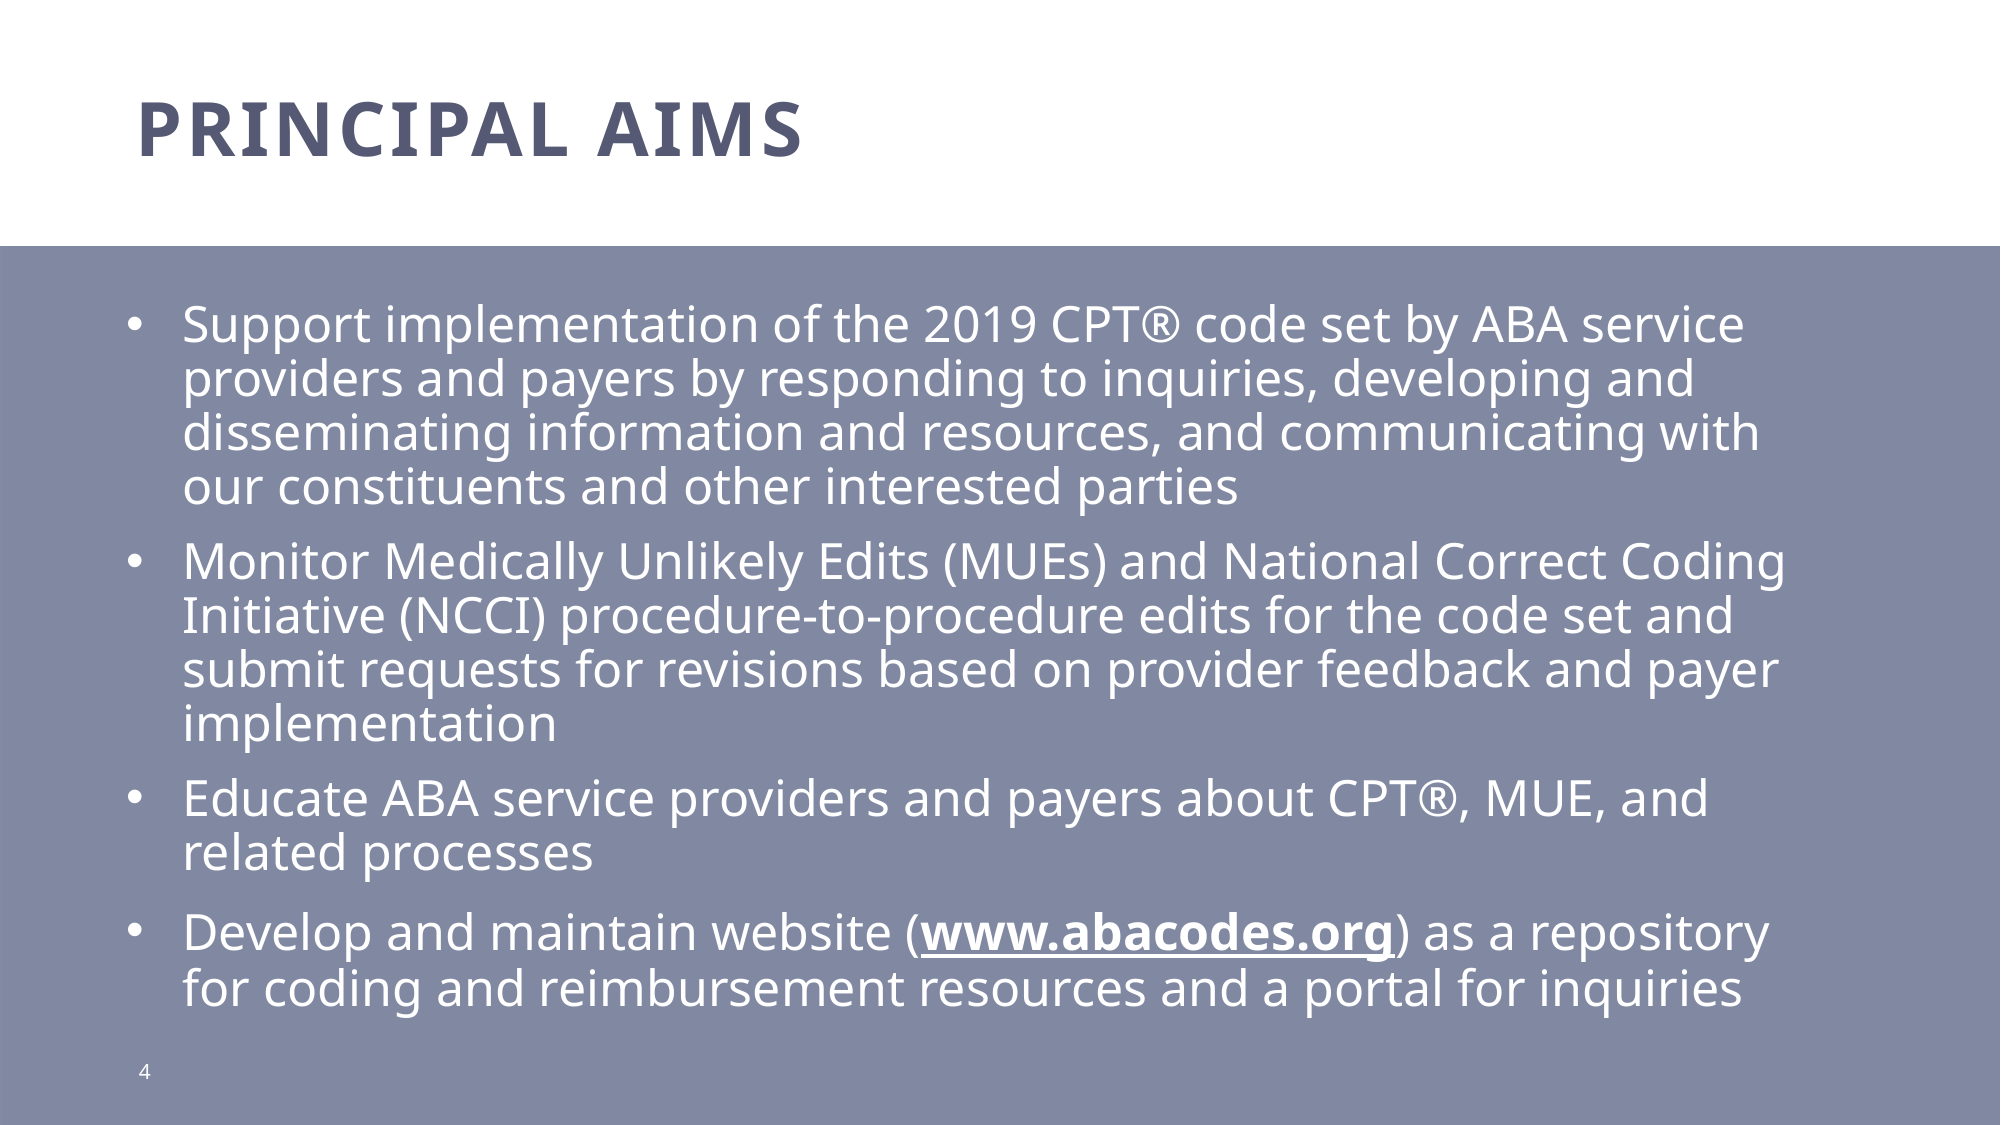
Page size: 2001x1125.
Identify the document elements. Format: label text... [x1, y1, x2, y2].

title Principal Aims [120, 84, 1846, 167]
slide_number 4 [123, 1042, 574, 1103]
list Support implementation of the 2019 CPT® code set by ABA service providers and payers by responding to inquiries, developing and disseminating information and resources, and communicating with our constituents and other interested parties Monitor Medically Unlikely Edits (MUEs) and National Correct Coding Initiative (NCCI) procedure-to-procedure edits for the code set and submit requests for revisions based on provider feedback and payer implementation Educate ABA service providers and payers about CPT®, MUE, and related processes Develop and maintain website (www.abacodes.org) as a repository for coding and reimbursement resources and a portal for inquiries [110, 291, 1836, 1055]
picture [0, 246, 2000, 1125]
